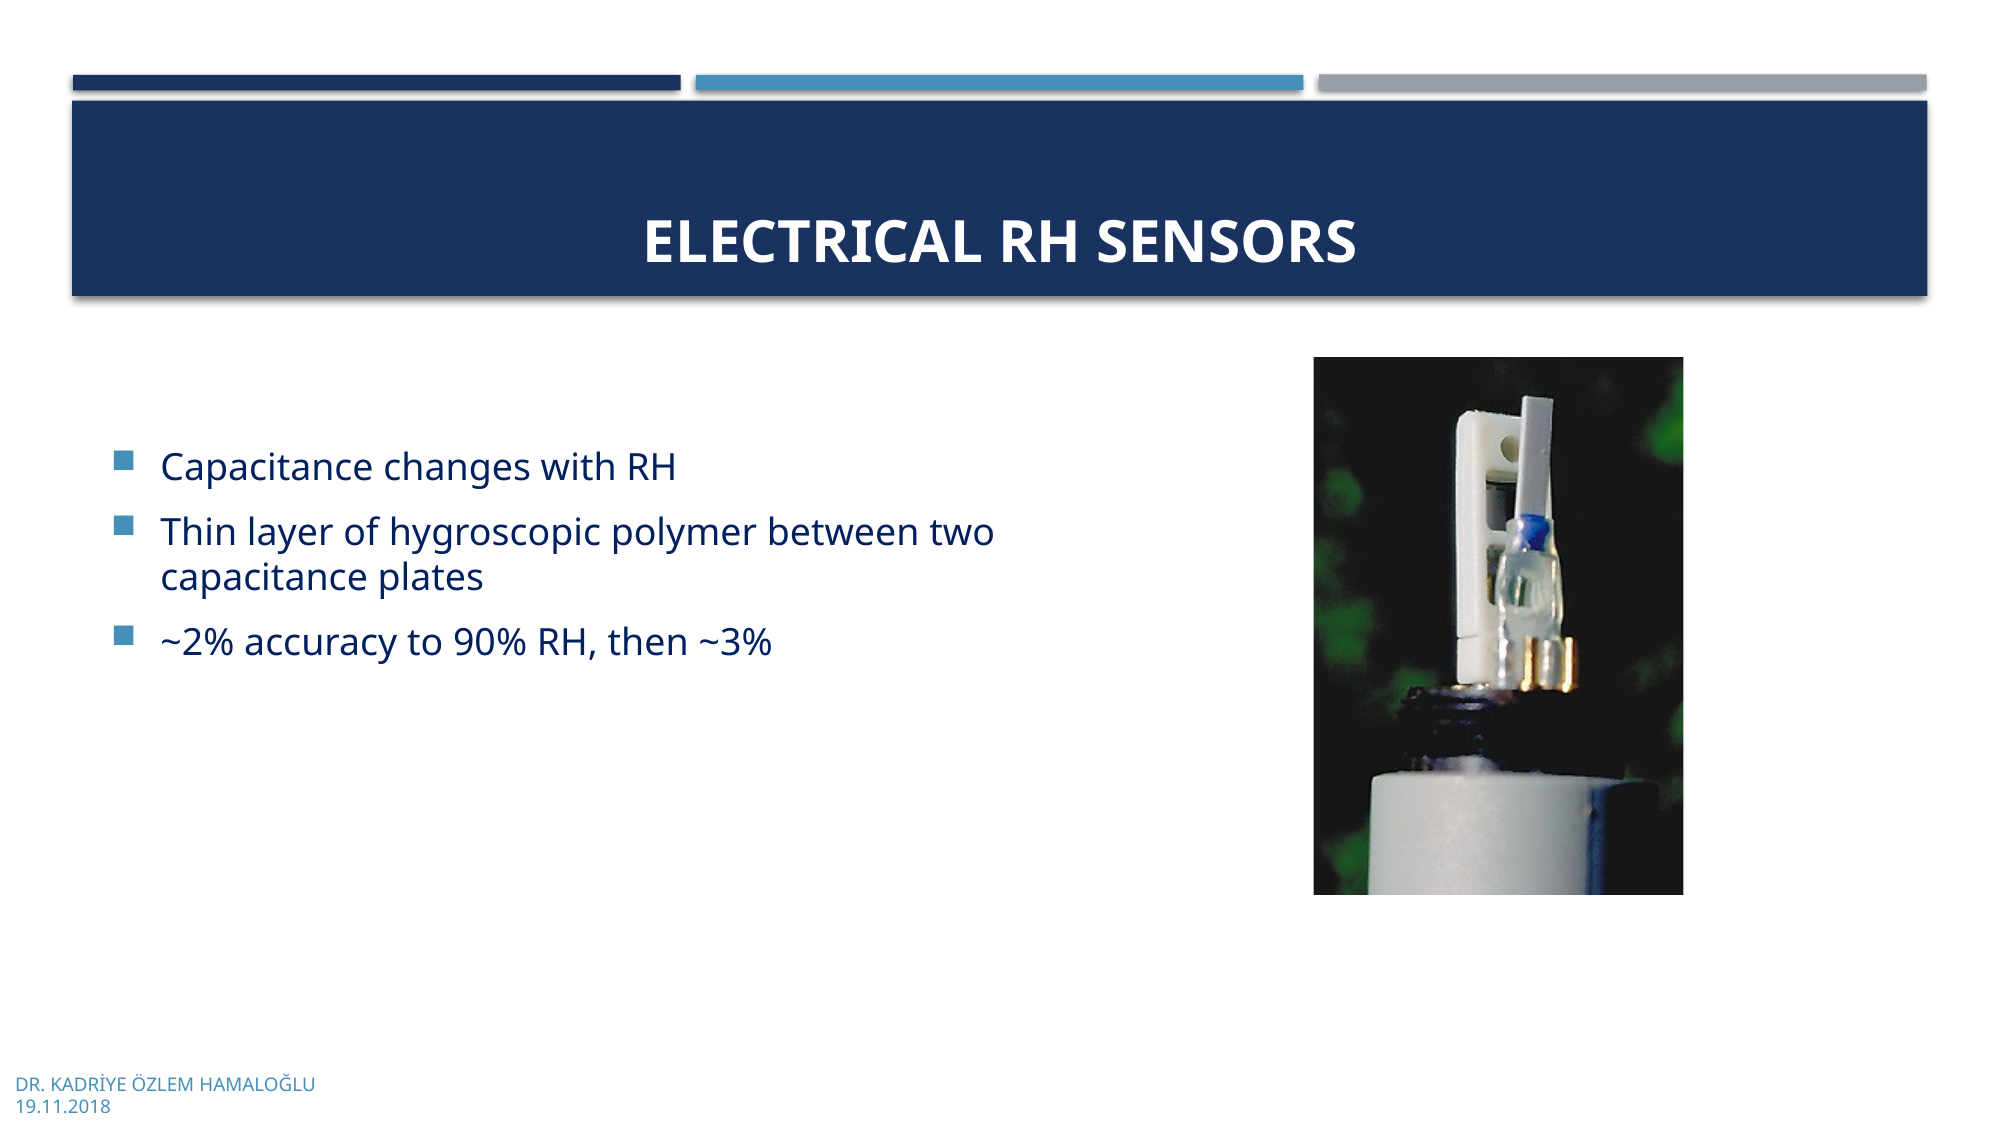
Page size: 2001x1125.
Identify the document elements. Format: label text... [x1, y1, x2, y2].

title Electrıcal RH Sensors [95, 115, 1905, 282]
list Capacitance changes with RH Thin layer of hygroscopic polymer between two capacitance plates ~2% accuracy to 90% RH, then ~3% [95, 251, 1190, 855]
picture [1313, 357, 1684, 896]
footer DR. KADRİYE ÖZLEM HAMALOĞLU 19.11.2018 [0, 1065, 1135, 1125]
